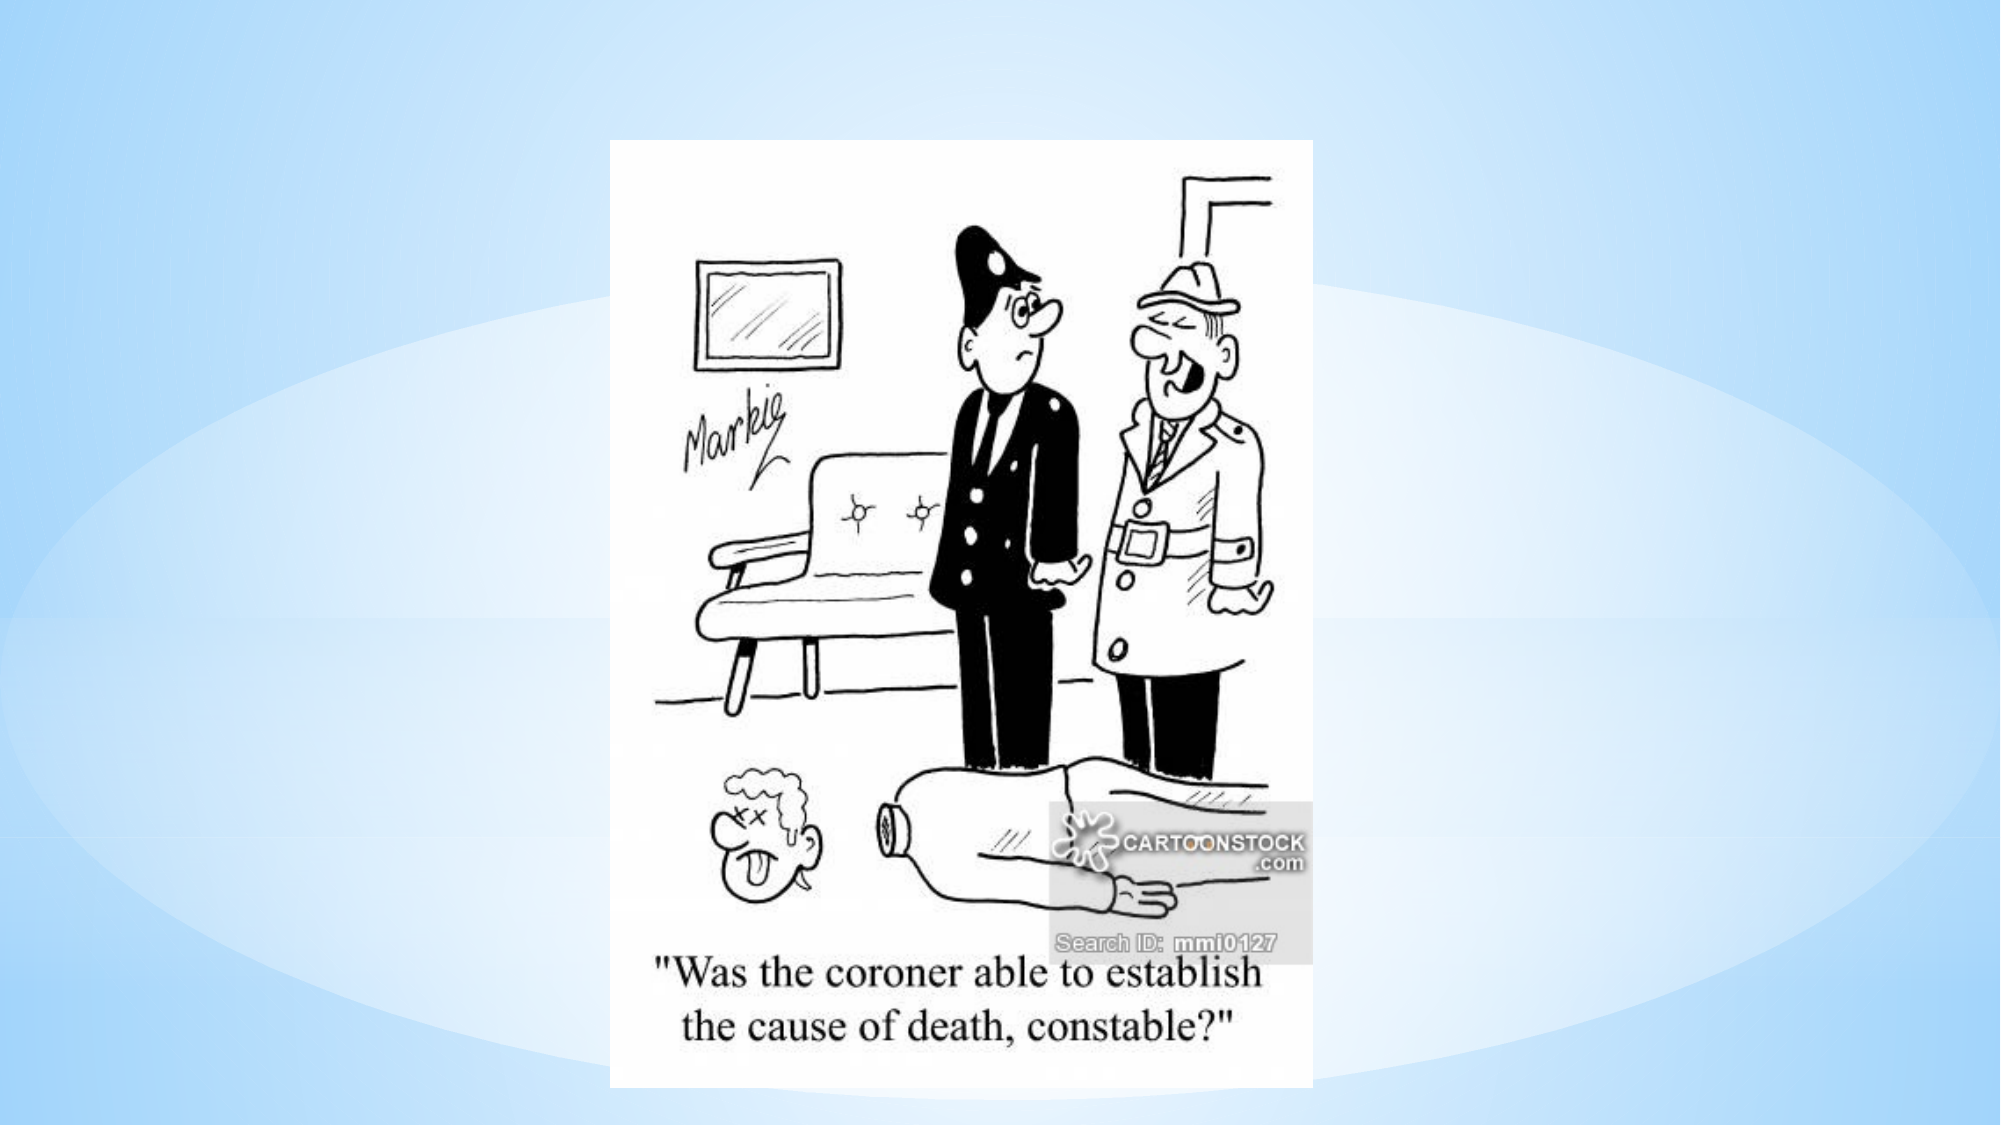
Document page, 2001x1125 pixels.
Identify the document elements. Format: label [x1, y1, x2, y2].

picture [610, 140, 1313, 1089]
